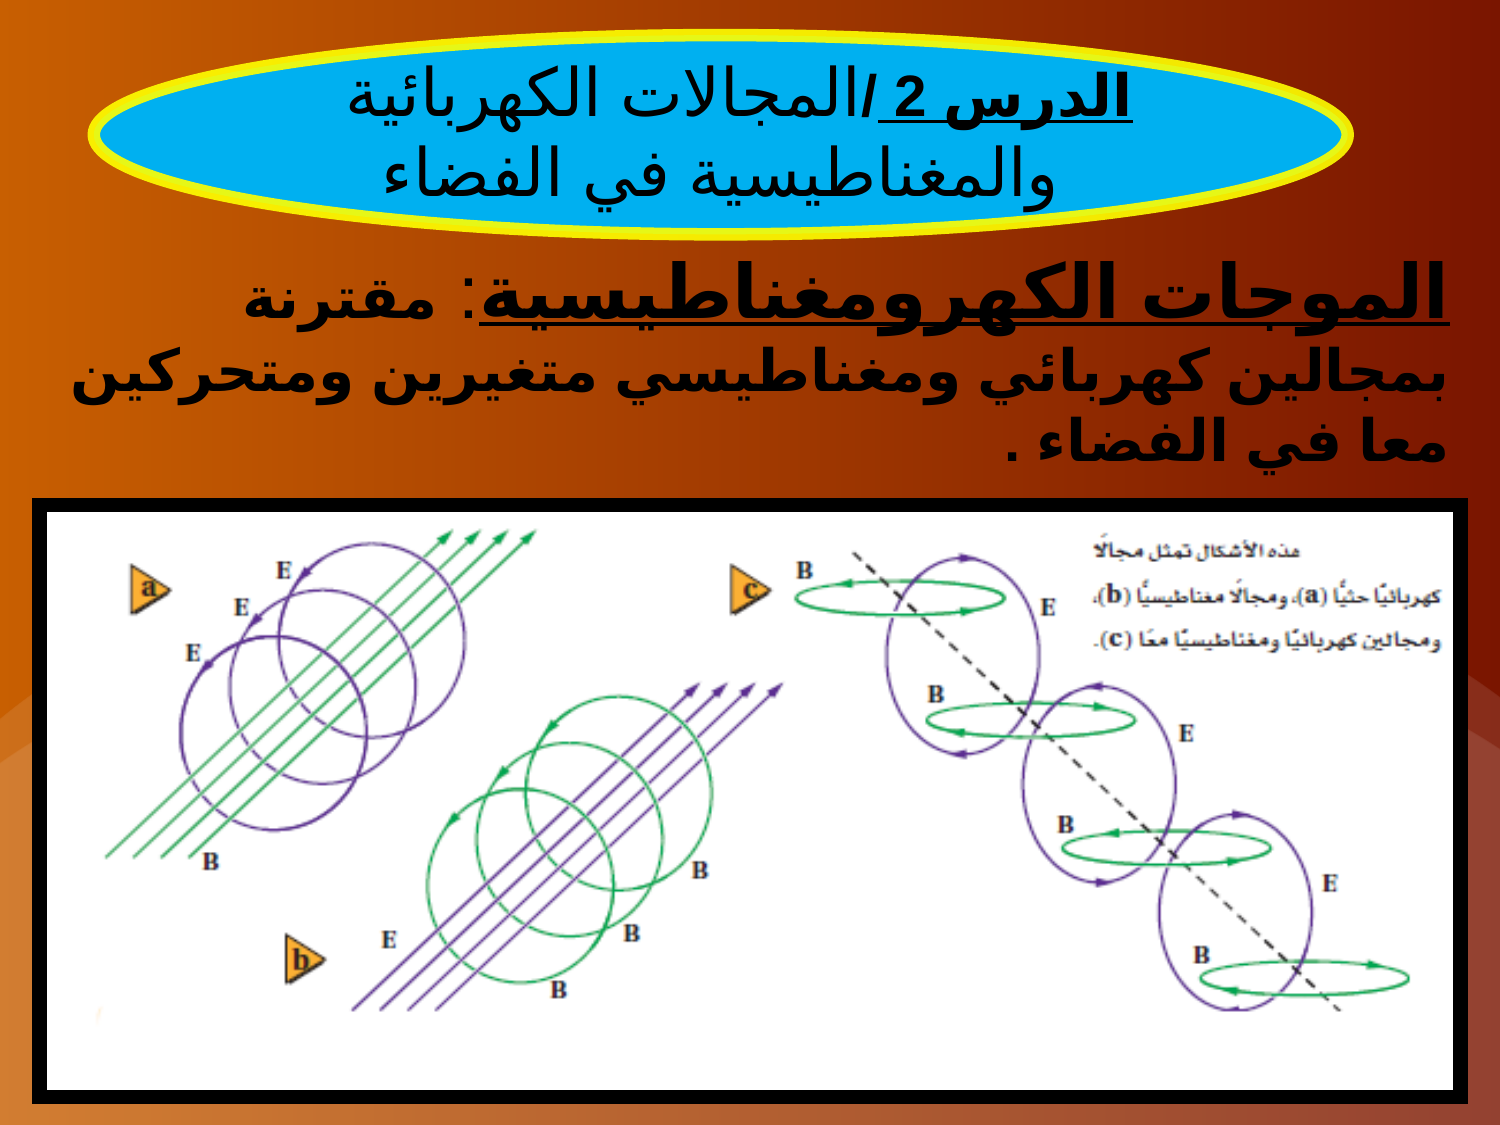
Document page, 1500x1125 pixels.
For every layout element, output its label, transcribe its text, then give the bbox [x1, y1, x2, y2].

title الموجات الكهرومغناطيسية: مقترنة بمجالين كهربائي ومغناطيسي متغيرين ومتحركين معا في الفضاء . [50, 187, 1465, 481]
text_box الدرس 2 /المجالات الكهربائية والمغناطيسية في الفضاء [90, 31, 1351, 238]
picture [0, 500, 1500, 1125]
picture [46, 511, 1454, 1091]
